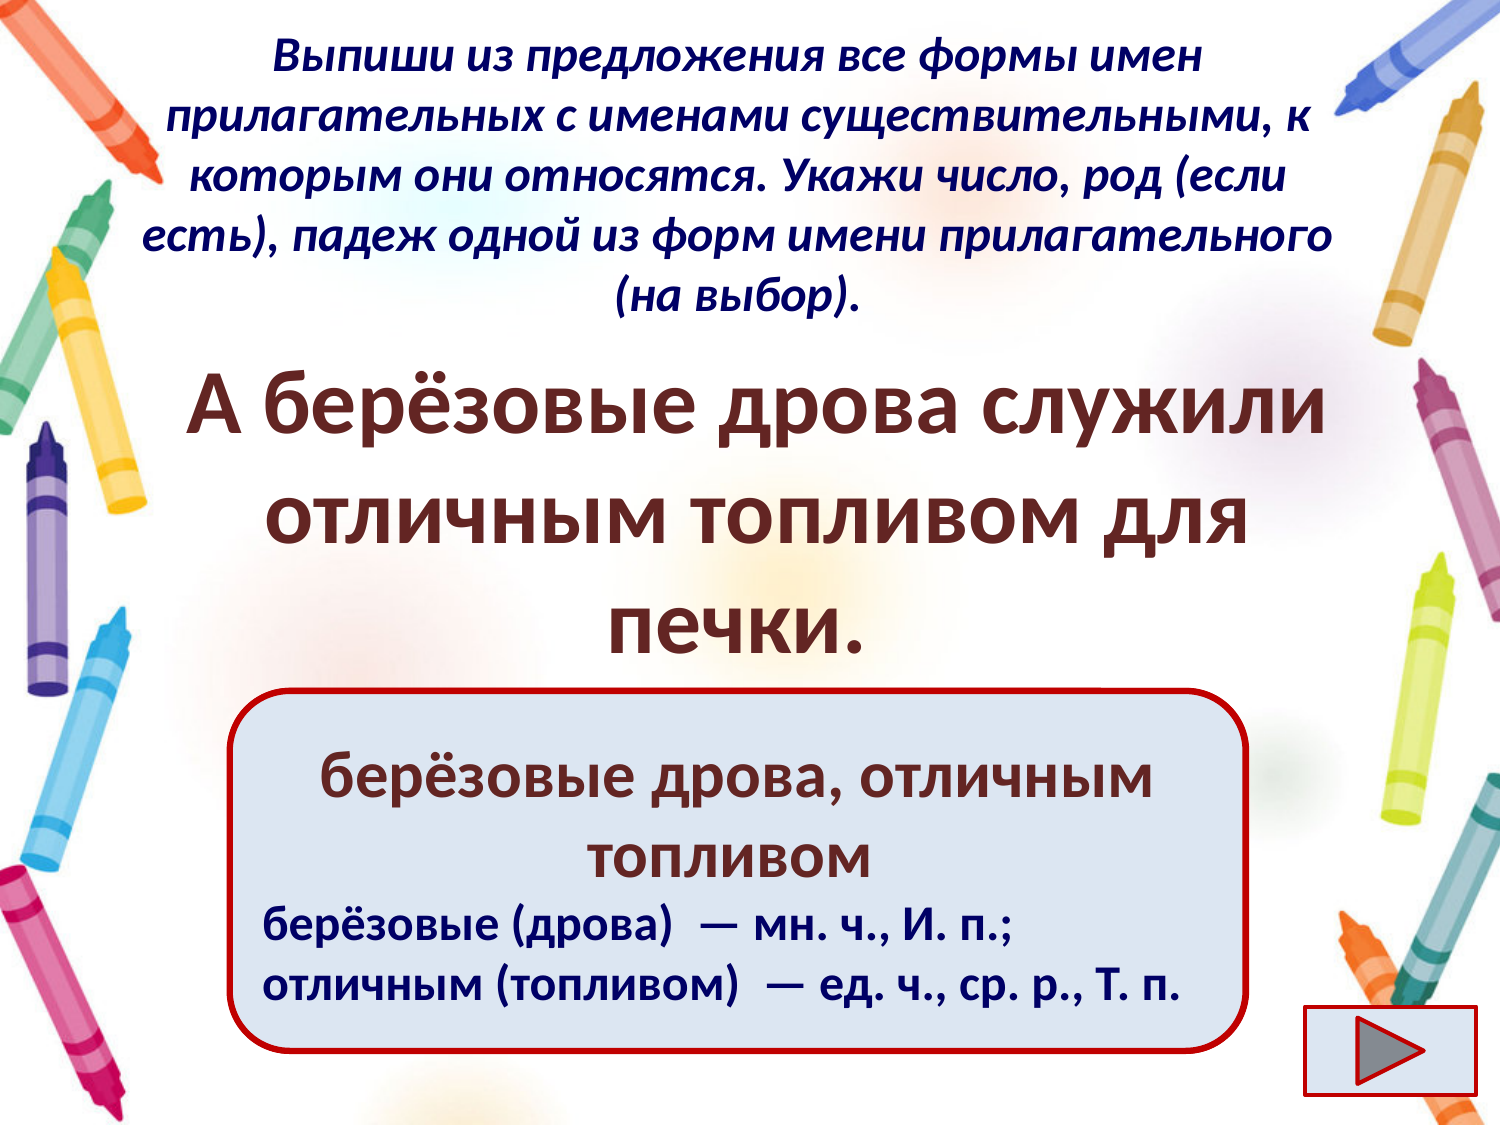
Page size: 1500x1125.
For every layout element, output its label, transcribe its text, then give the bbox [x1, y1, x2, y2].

picture [0, 0, 1500, 1125]
title Выпиши из предложения все формы имен прилагательных с именами существительными, к которым они относятся. Укажи число, род (если есть), падеж одной из форм имени прилагательного (на выбор). [100, 0, 1376, 343]
text_box [1303, 1005, 1478, 1097]
text_box А берёзовые дрова служили отличным топливом для печки. [120, 334, 1396, 680]
text_box [227, 688, 1248, 1053]
